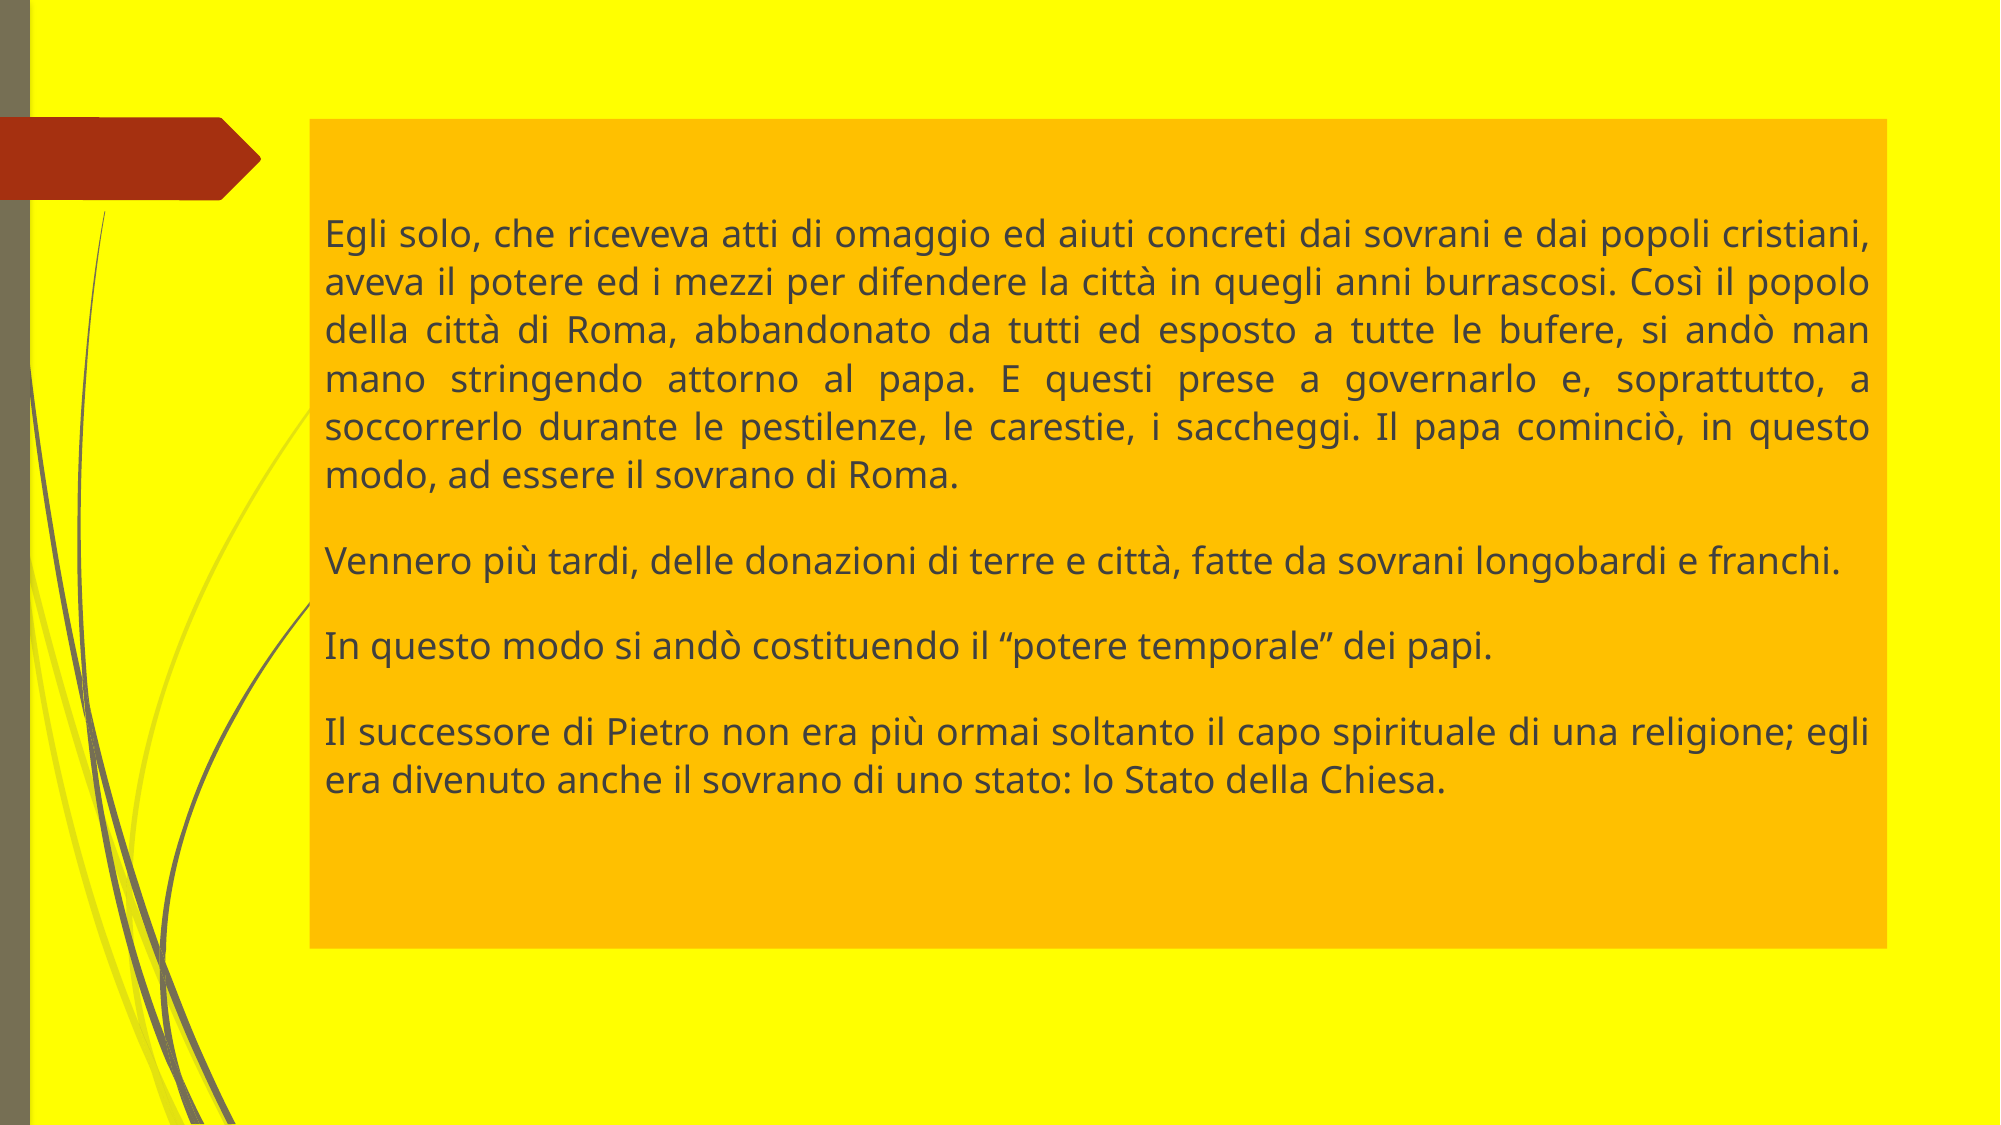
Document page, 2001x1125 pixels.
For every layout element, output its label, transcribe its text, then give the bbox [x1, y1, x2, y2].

list Egli solo, che riceveva atti di omaggio ed aiuti concreti dai sovrani e dai popoli cristiani, aveva il potere ed i mezzi per difendere la città in quegli anni burrascosi. Così il popolo della città di Roma, abbandonato da tutti ed esposto a tutte le bufere, si andò man mano stringendo attorno al papa. E questi prese a governarlo e, soprattutto, a soccorrerlo durante le pestilenze, le carestie, i saccheggi. Il papa cominciò, in questo modo, ad essere il sovrano di Roma. Vennero più tardi, delle donazioni di terre e città, fatte da sovrani longobardi e franchi. In questo modo si andò costituendo il “potere temporale” dei papi. Il successore di Pietro non era più ormai soltanto il capo spirituale di una religione; egli era divenuto anche il sovrano di uno stato: lo Stato della Chiesa. [309, 118, 1888, 949]
